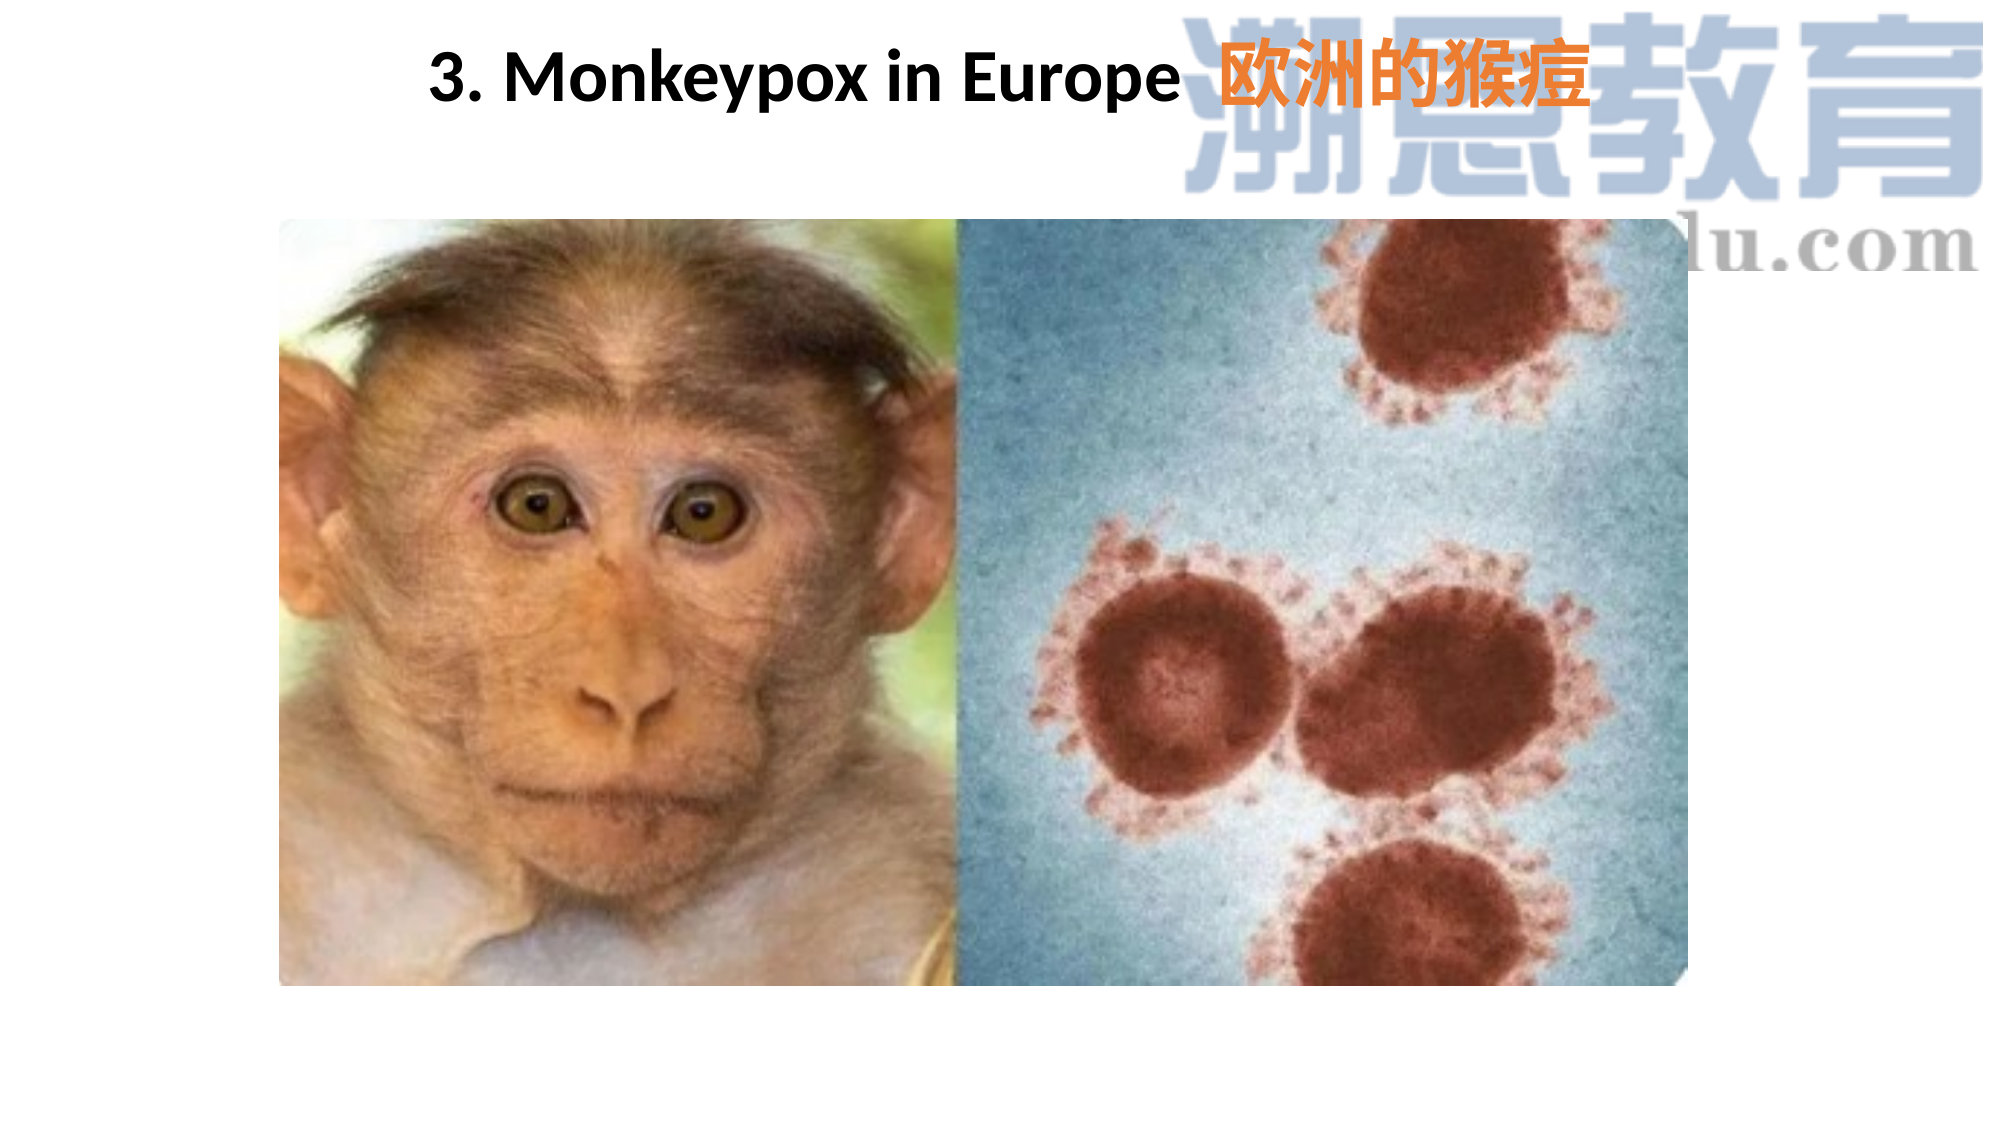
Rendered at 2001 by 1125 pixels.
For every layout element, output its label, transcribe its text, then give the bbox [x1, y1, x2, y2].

text_box 3. Monkeypox in Europe 欧洲的猴痘 [66, 19, 1953, 124]
picture [279, 10, 1983, 987]
